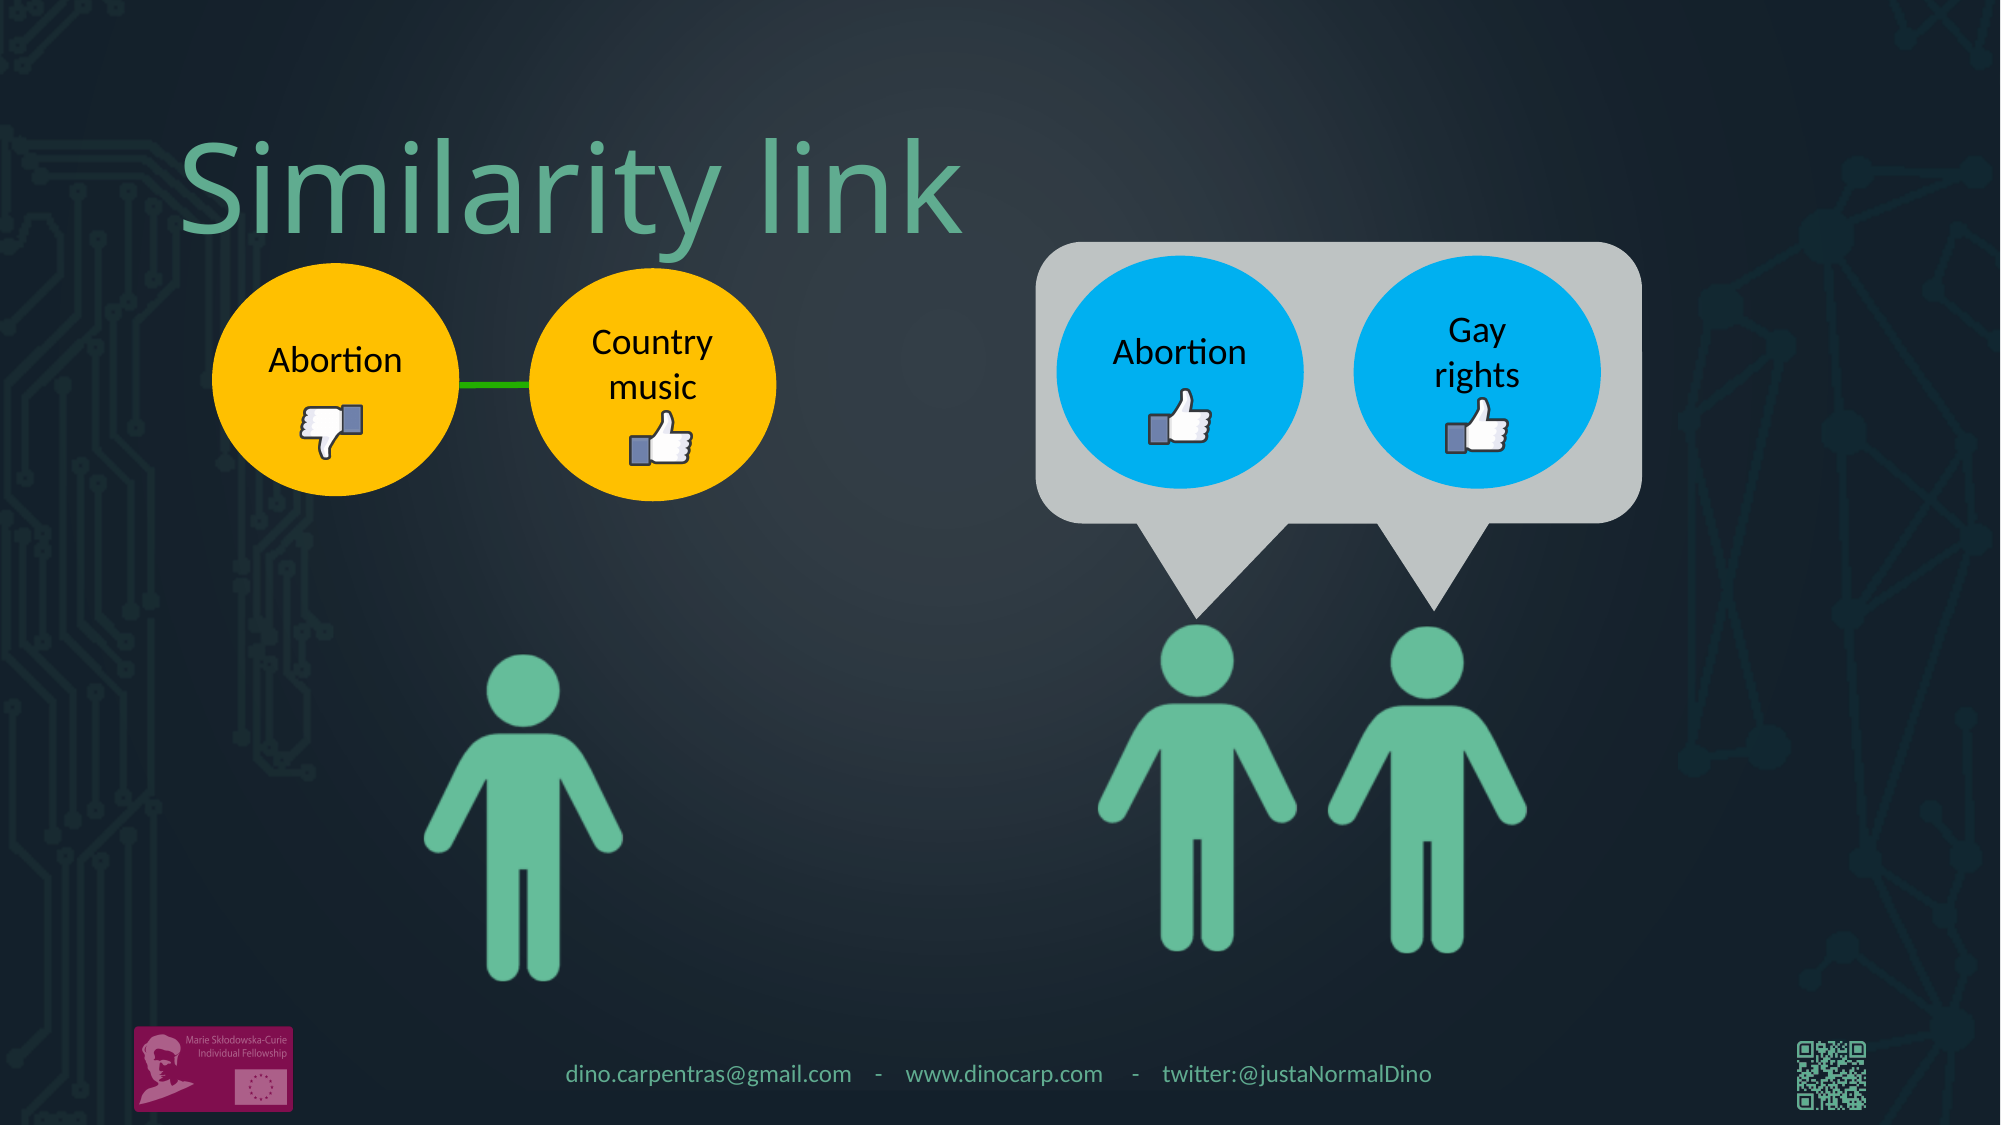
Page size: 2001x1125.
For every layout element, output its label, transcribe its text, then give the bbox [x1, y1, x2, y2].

text_box Gay rights [1352, 303, 1602, 490]
text_box Abortion [211, 303, 461, 498]
text_box [1034, 303, 1644, 599]
text_box Country music [528, 303, 778, 503]
text_box [1376, 525, 1490, 601]
text_box Abortion [1055, 303, 1305, 490]
text_box Similarity link [162, 84, 1888, 303]
picture [0, 0, 2001, 1125]
